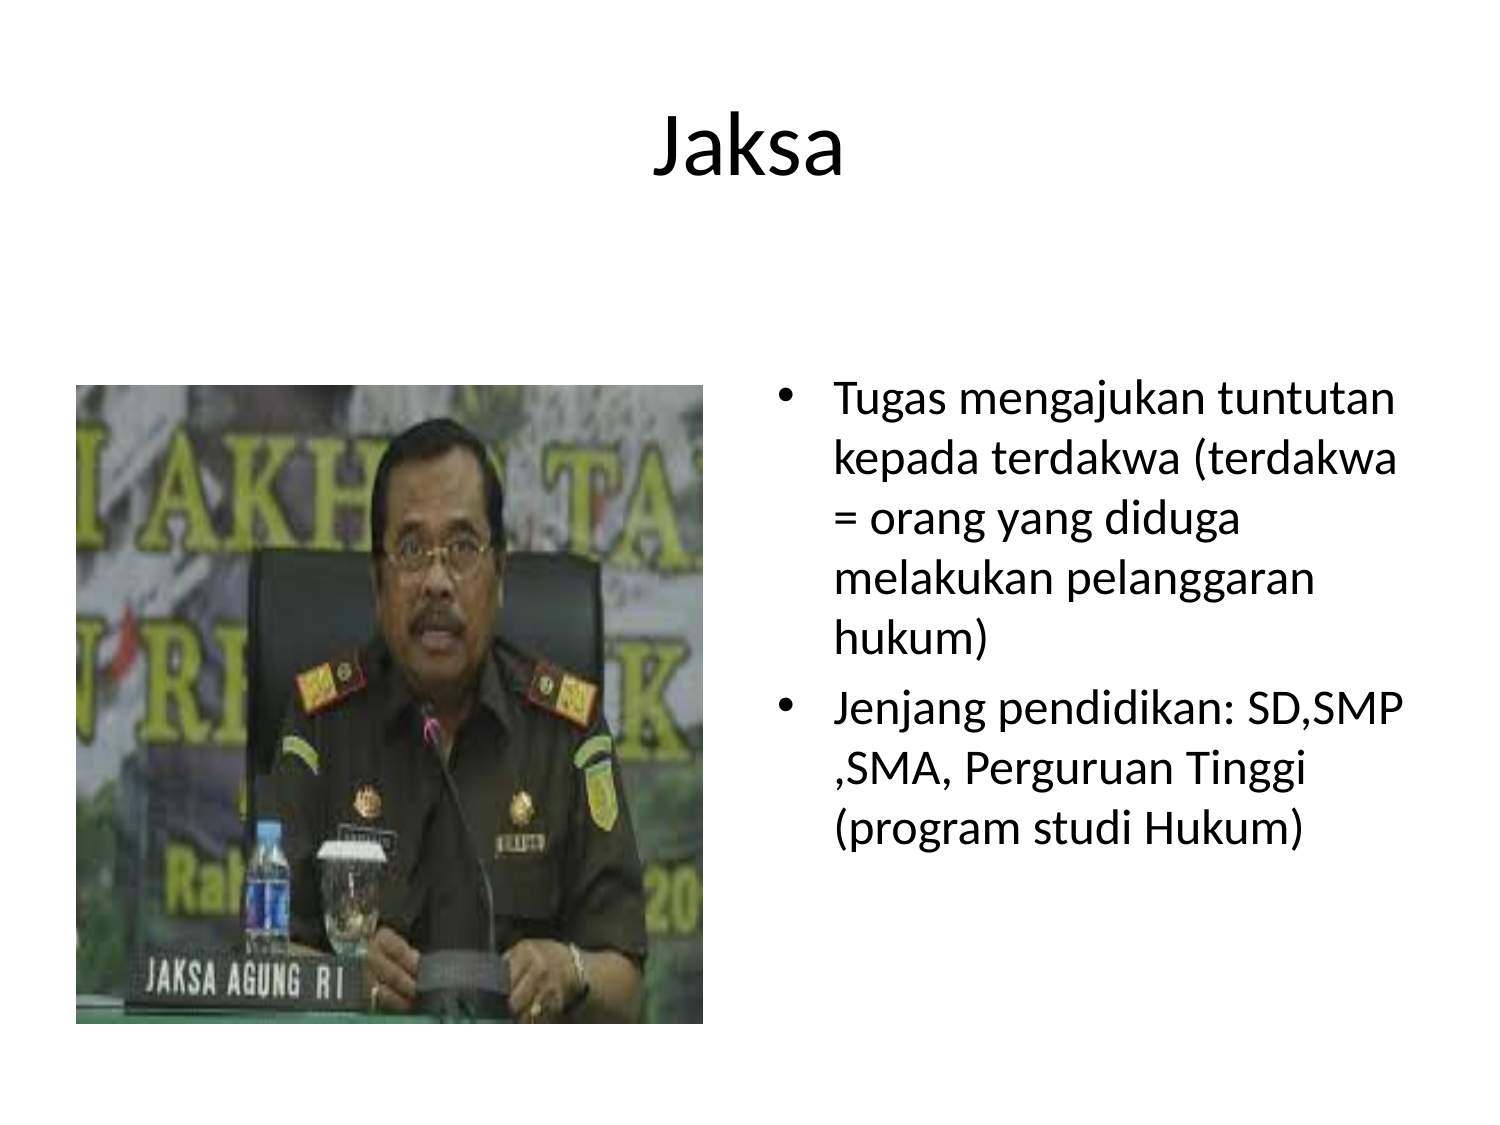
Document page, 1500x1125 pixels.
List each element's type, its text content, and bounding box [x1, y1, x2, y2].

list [76, 385, 703, 1024]
list Tugas mengajukan tuntutan kepada terdakwa (terdakwa = orang yang diduga melakukan pelanggaran hukum) Jenjang pendidikan: SD,SMP ,SMA, Perguruan Tinggi (program studi Hukum) [761, 356, 1425, 1005]
title Jaksa [75, 45, 1425, 233]
